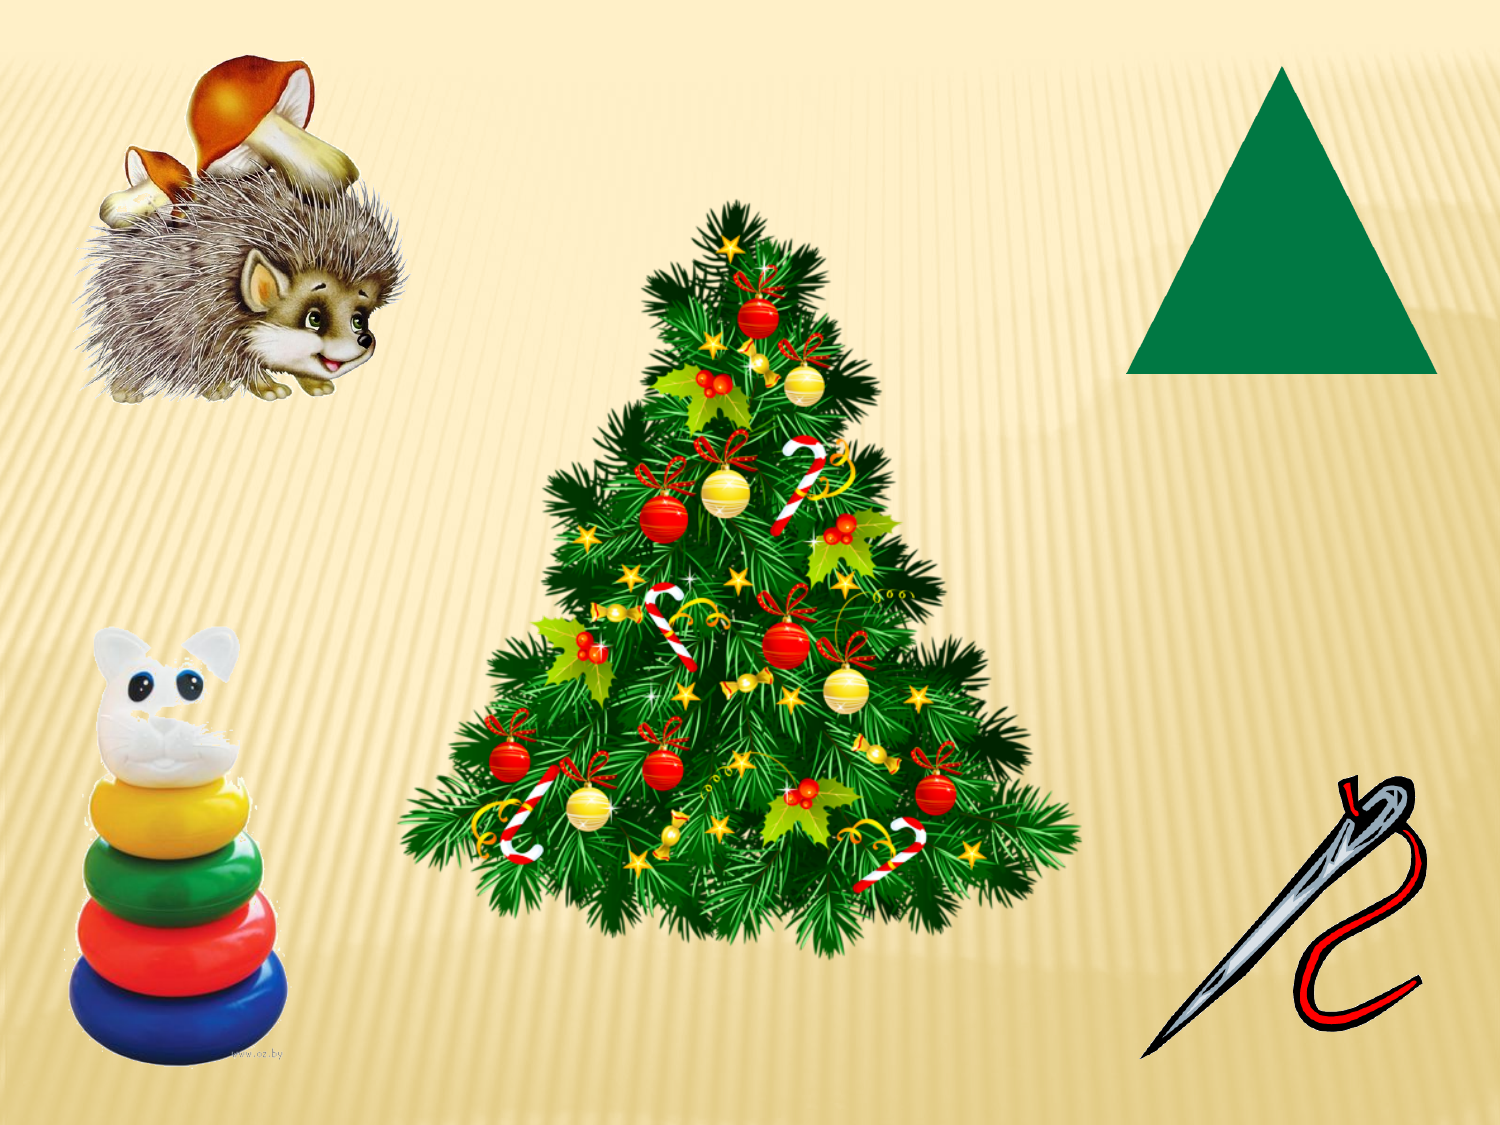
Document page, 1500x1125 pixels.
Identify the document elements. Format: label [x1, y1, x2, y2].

picture [64, 621, 294, 1070]
picture [1125, 66, 1439, 374]
picture [1139, 774, 1427, 1059]
picture [52, 42, 1092, 1067]
